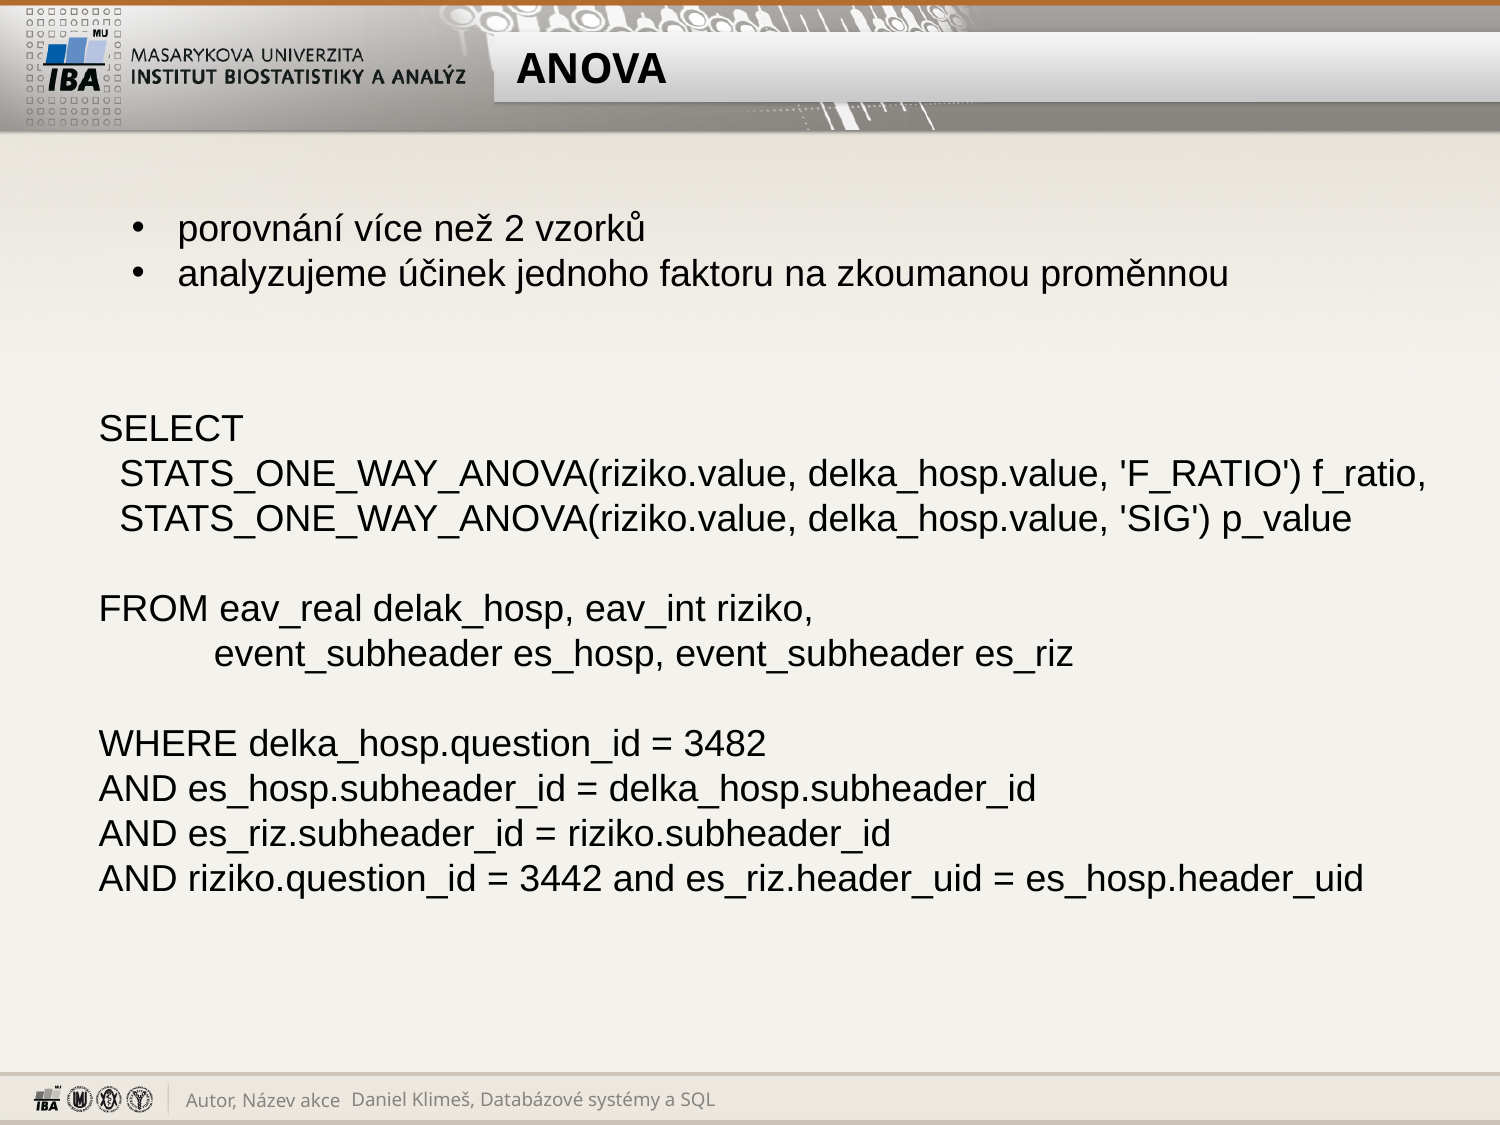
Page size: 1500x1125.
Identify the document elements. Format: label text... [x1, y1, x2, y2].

text_box porovnání více než 2 vzorků analyzujeme účinek jednoho faktoru na zkoumanou proměnnou [116, 196, 1245, 301]
title ANOVA [501, 31, 1471, 104]
text_box SELECT STATS_ONE_WAY_ANOVA(riziko.value, delka_hosp.value, 'F_RATIO') f_ratio, STATS_ONE_WAY_ANOVA(riziko.value, delka_hosp.value, 'SIG') p_value FROM eav_real delak_hosp, eav_int riziko, event_subheader es_hosp, event_subheader es_riz WHERE delka_hosp.question_id = 3482 AND es_hosp.subheader_id = delka_hosp.subheader_id AND es_riz.subheader_id = riziko.subheader_id AND riziko.question_id = 3442 and es_riz.header_uid = es_hosp.header_uid [83, 397, 1443, 907]
picture [0, 0, 1500, 1125]
footer Daniel Klimeš, Databázové systémy a SQL [336, 1079, 1341, 1124]
